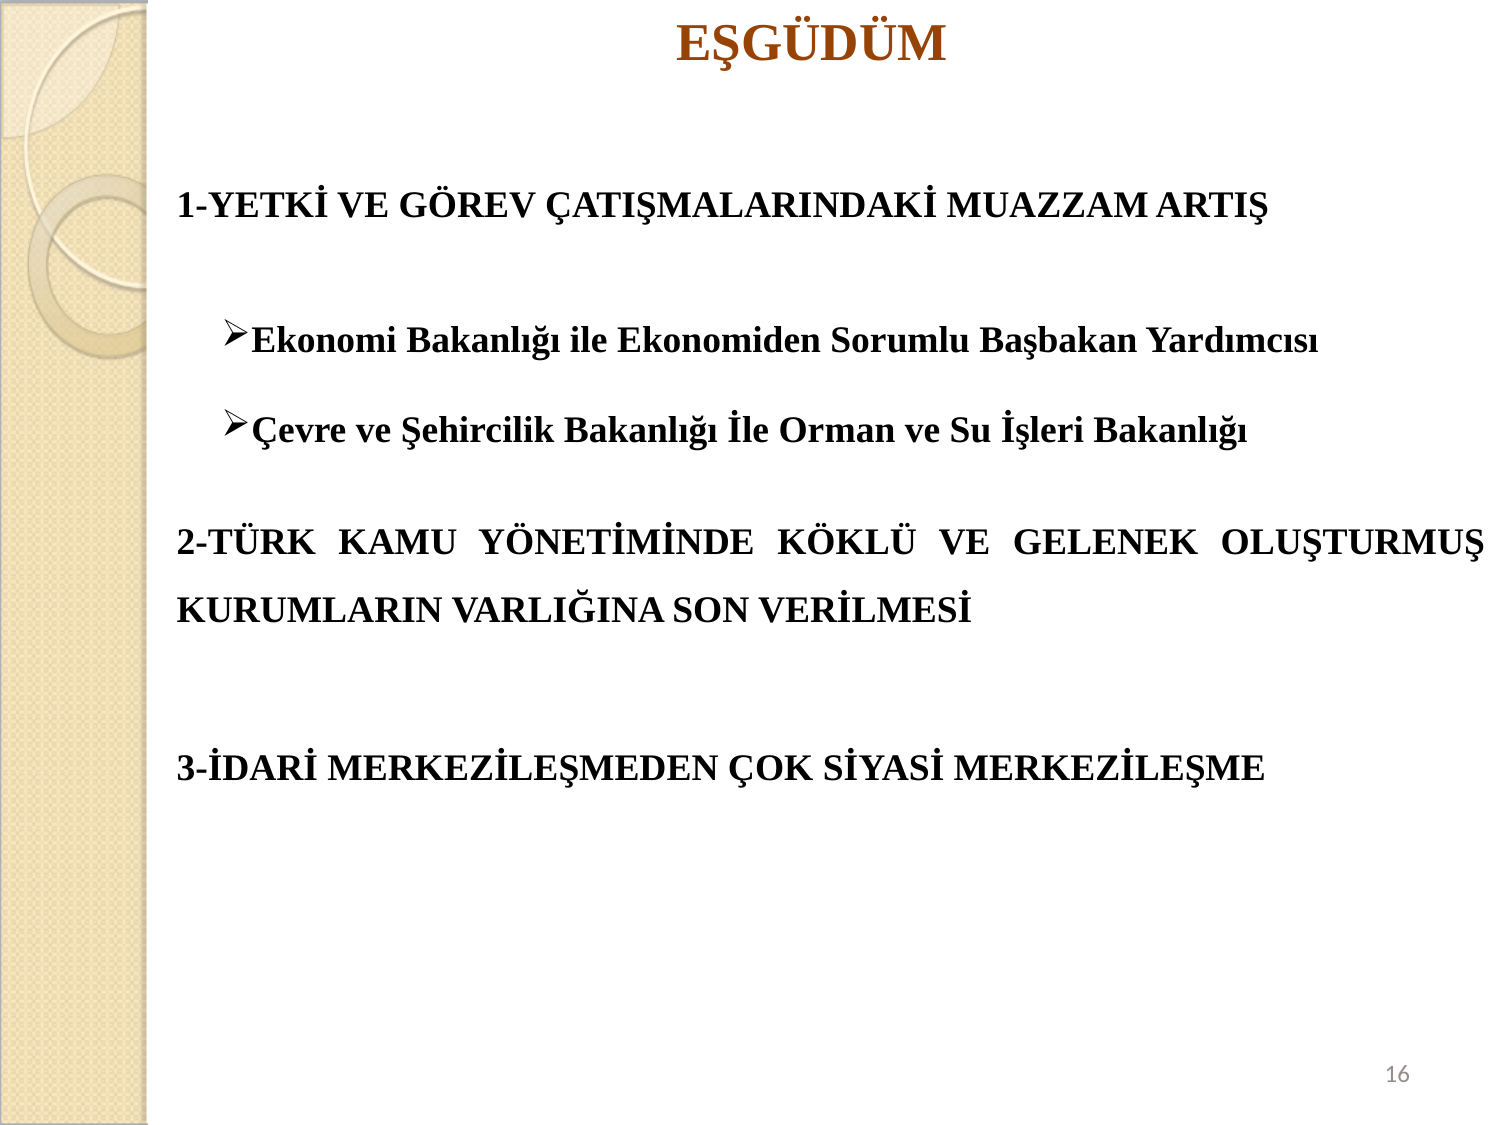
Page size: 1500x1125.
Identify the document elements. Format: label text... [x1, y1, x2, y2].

title EŞGÜDÜM [210, 0, 1414, 79]
text_box 1-YETKİ VE GÖREV ÇATIŞMALARINDAKİ MUAZZAM ARTIŞ Ekonomi Bakanlığı ile Ekonomiden Sorumlu Başbakan Yardımcısı Çevre ve Şehircilik Bakanlığı İle Orman ve Su İşleri Bakanlığı 2-TÜRK KAMU YÖNETİMİNDE KÖKLÜ VE GELENEK OLUŞTURMUŞ KURUMLARIN VARLIĞINA SON VERİLMESİ 3-İDARİ MERKEZİLEŞMEDEN ÇOK SİYASİ MERKEZİLEŞME [161, 172, 1500, 795]
slide_number 16 [1074, 1042, 1425, 1103]
picture [0, 0, 148, 1125]
